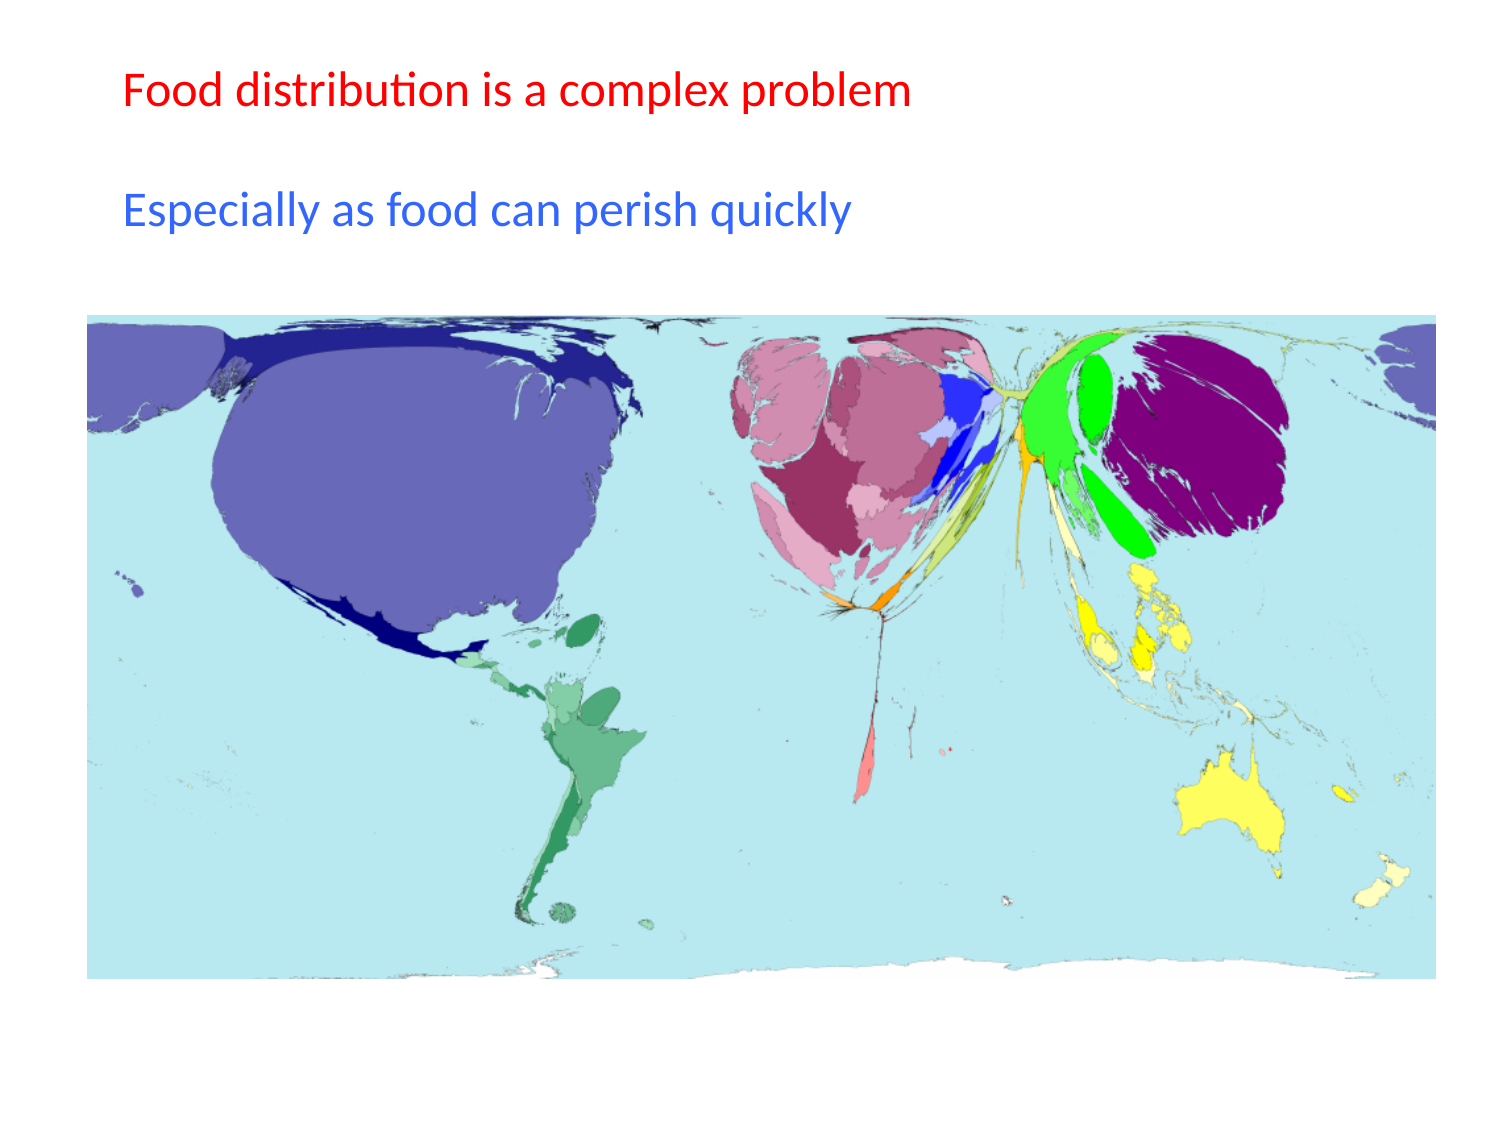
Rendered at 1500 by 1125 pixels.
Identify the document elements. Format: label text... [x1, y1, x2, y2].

picture [87, 314, 1436, 980]
text_box Food distribution is a complex problem Especially as food can perish quickly [107, 48, 1327, 244]
